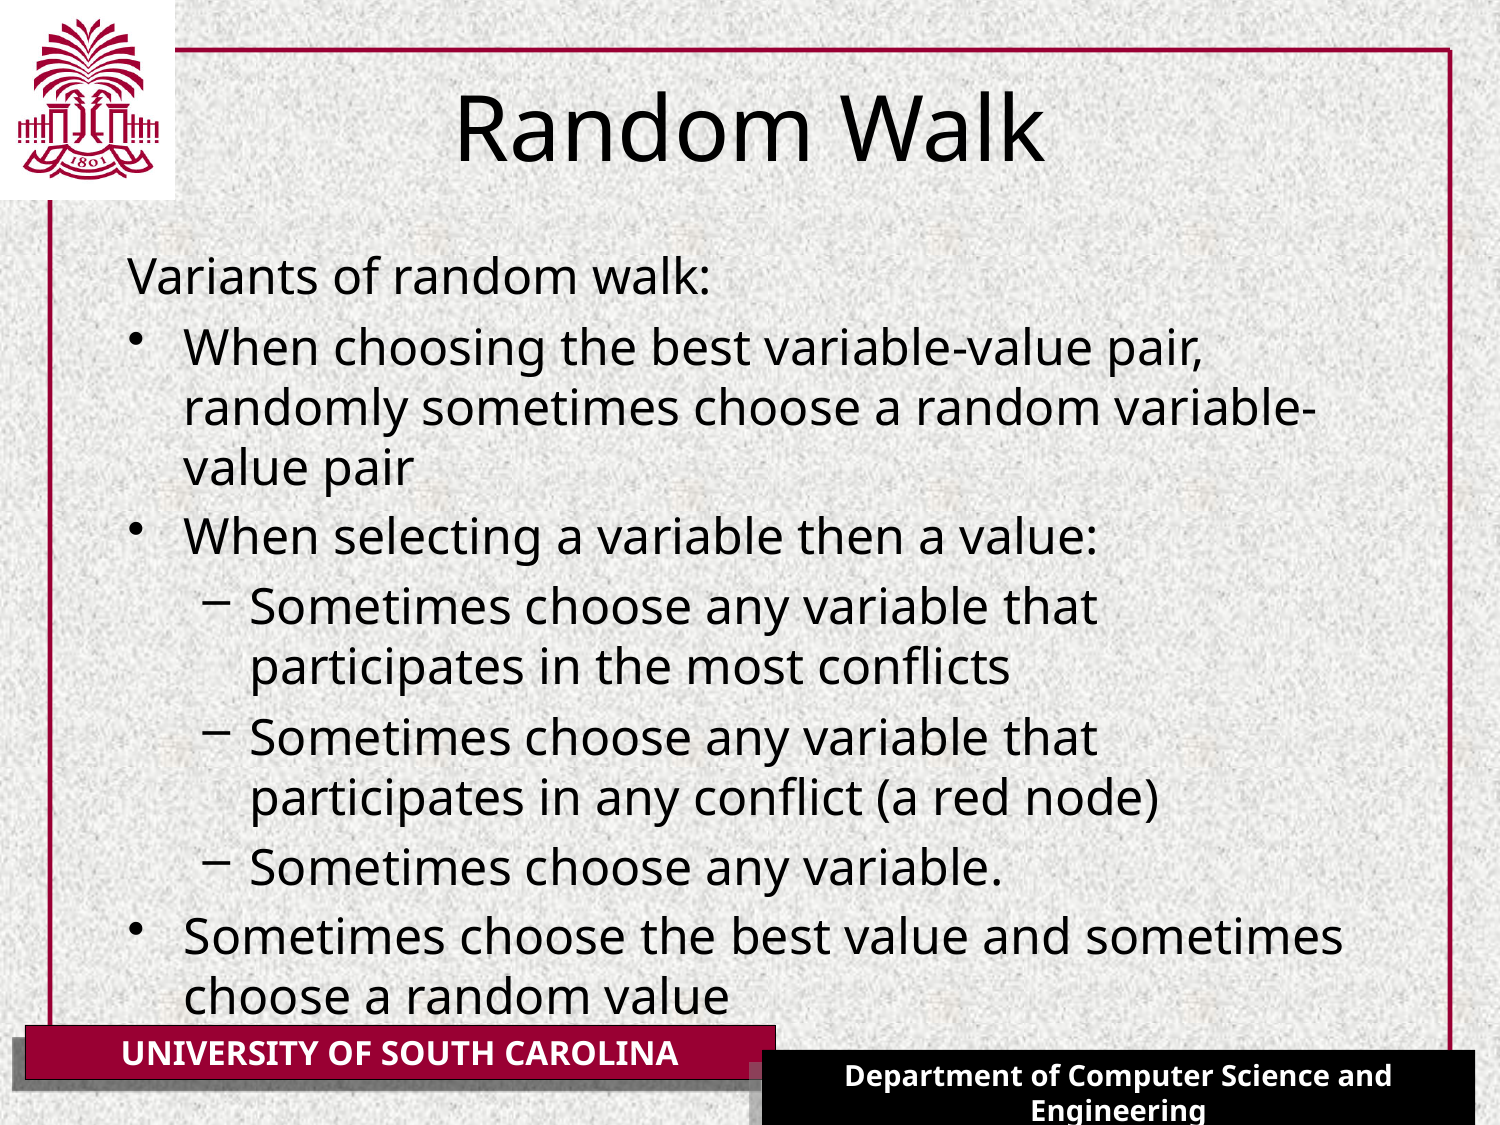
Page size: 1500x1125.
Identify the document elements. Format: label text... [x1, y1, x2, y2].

picture [13, 1038, 749, 1091]
list Variants of random walk: When choosing the best variable-value pair, randomly sometimes choose a random variable-value pair When selecting a variable then a value: Sometimes choose any variable that participates in the most conflicts Sometimes choose any variable that participates in any conflict (a red node) Sometimes choose any variable. Sometimes choose the best value and sometimes choose a random value [112, 237, 1388, 1013]
picture [0, 0, 1500, 1125]
title Random Walk [112, 37, 1388, 213]
